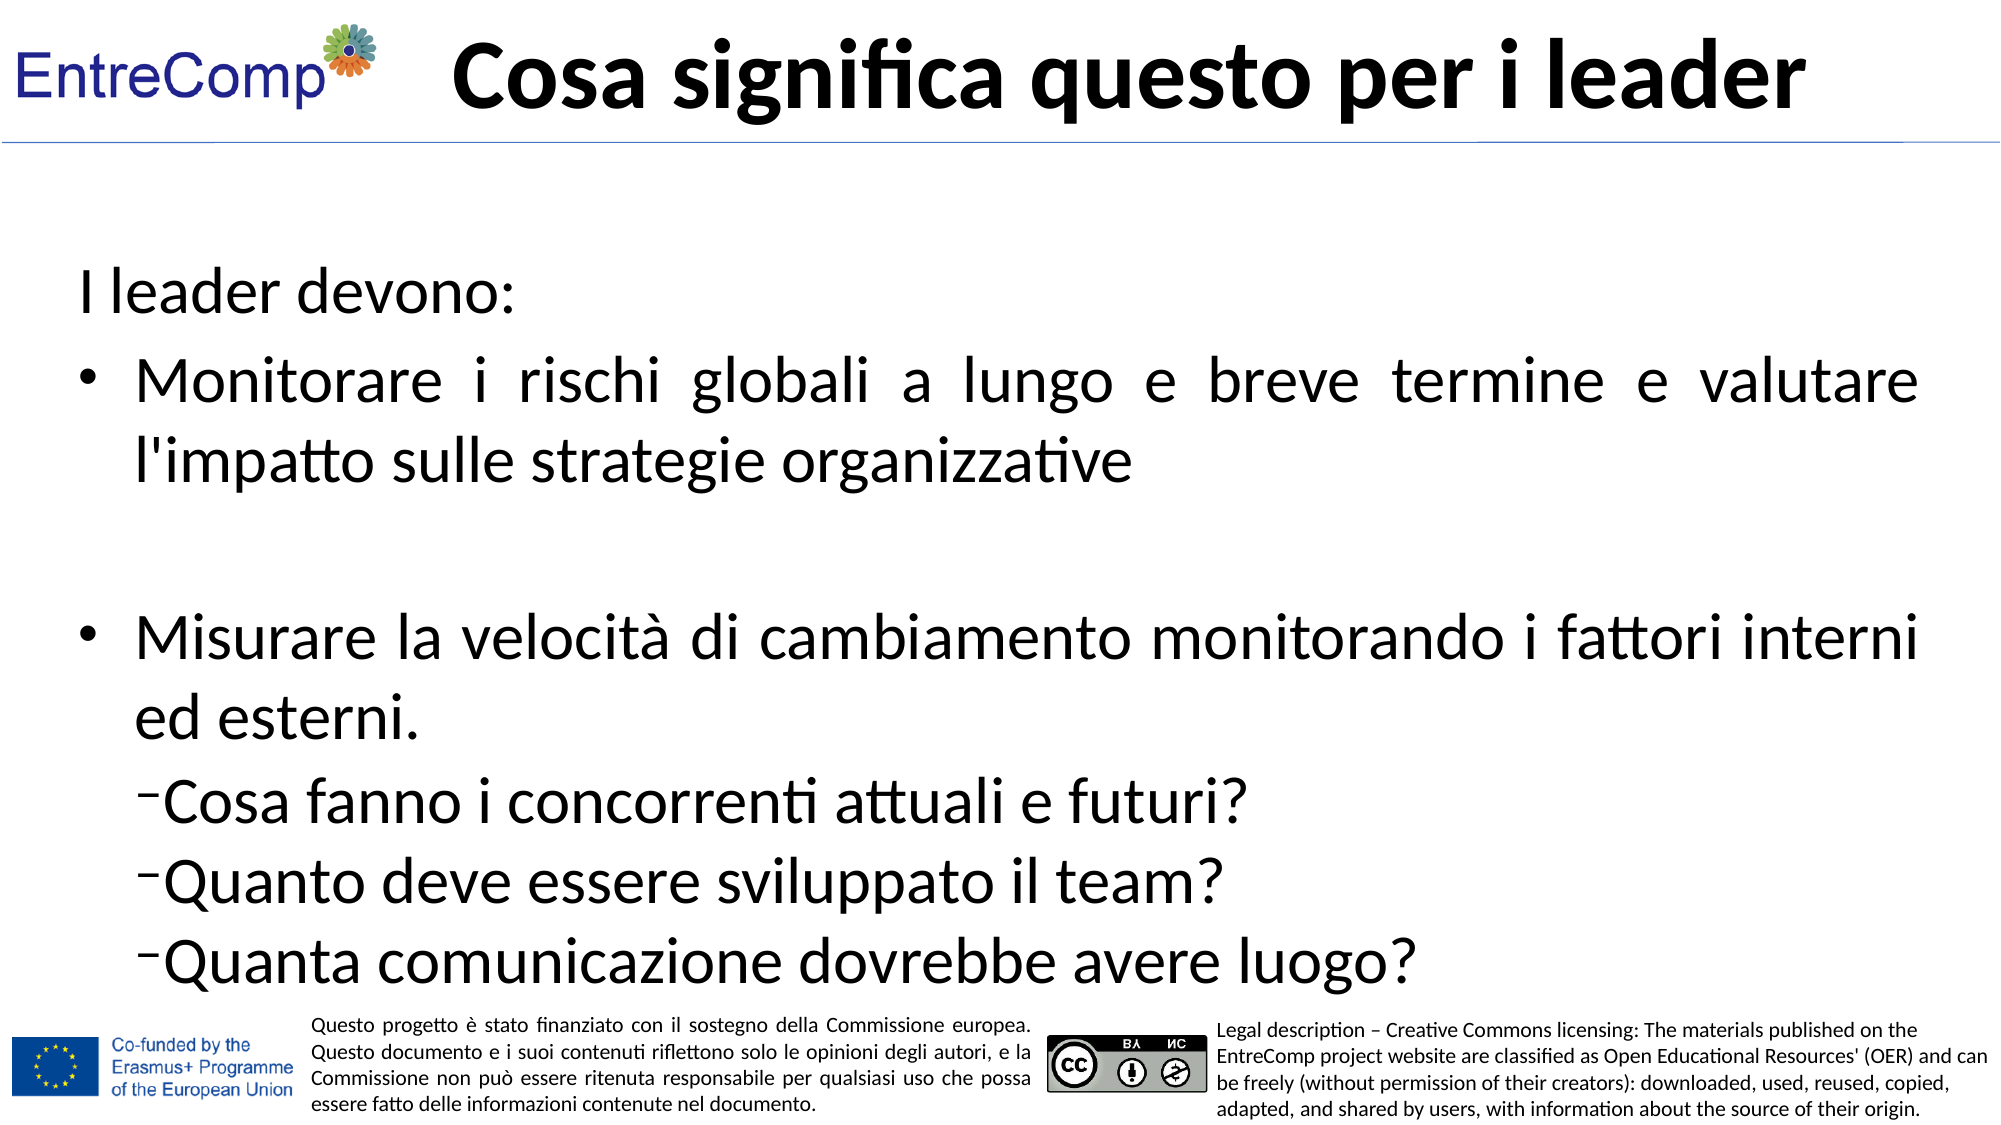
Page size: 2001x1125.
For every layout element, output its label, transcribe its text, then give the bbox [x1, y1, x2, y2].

picture [11, 1033, 300, 1100]
text_box I leader devono: Monitorare i rischi globali a lungo e breve termine e valutare l'impatto sulle strategie organizzative Misurare la velocità di cambiamento monitorando i fattori interni ed esterni. Cosa fanno i concorrenti attuali e futuri? Quanto deve essere sviluppato il team? Quanta comunicazione dovrebbe avere luogo? [63, 239, 1937, 1005]
text_box Legal description – Creative Commons licensing: The materials published on the EntreComp project website are classified as Open Educational Resources' (OER) and can be freely (without permission of their creators): downloaded, used, reused, copied, adapted, and shared by users, with information about the source of their origin. [1201, 1008, 2000, 1125]
picture [11, 18, 381, 122]
text_box Cosa significa questo per i leader [438, 1, 1966, 137]
picture [1047, 1035, 1208, 1093]
text_box Questo progetto è stato finanziato con il sostegno della Commissione europea. Questo documento e i suoi contenuti riflettono solo le opinioni degli autori, e la Commissione non può essere ritenuta responsabile per qualsiasi uso che possa essere fatto delle informazioni contenute nel documento. [296, 1003, 1048, 1124]
